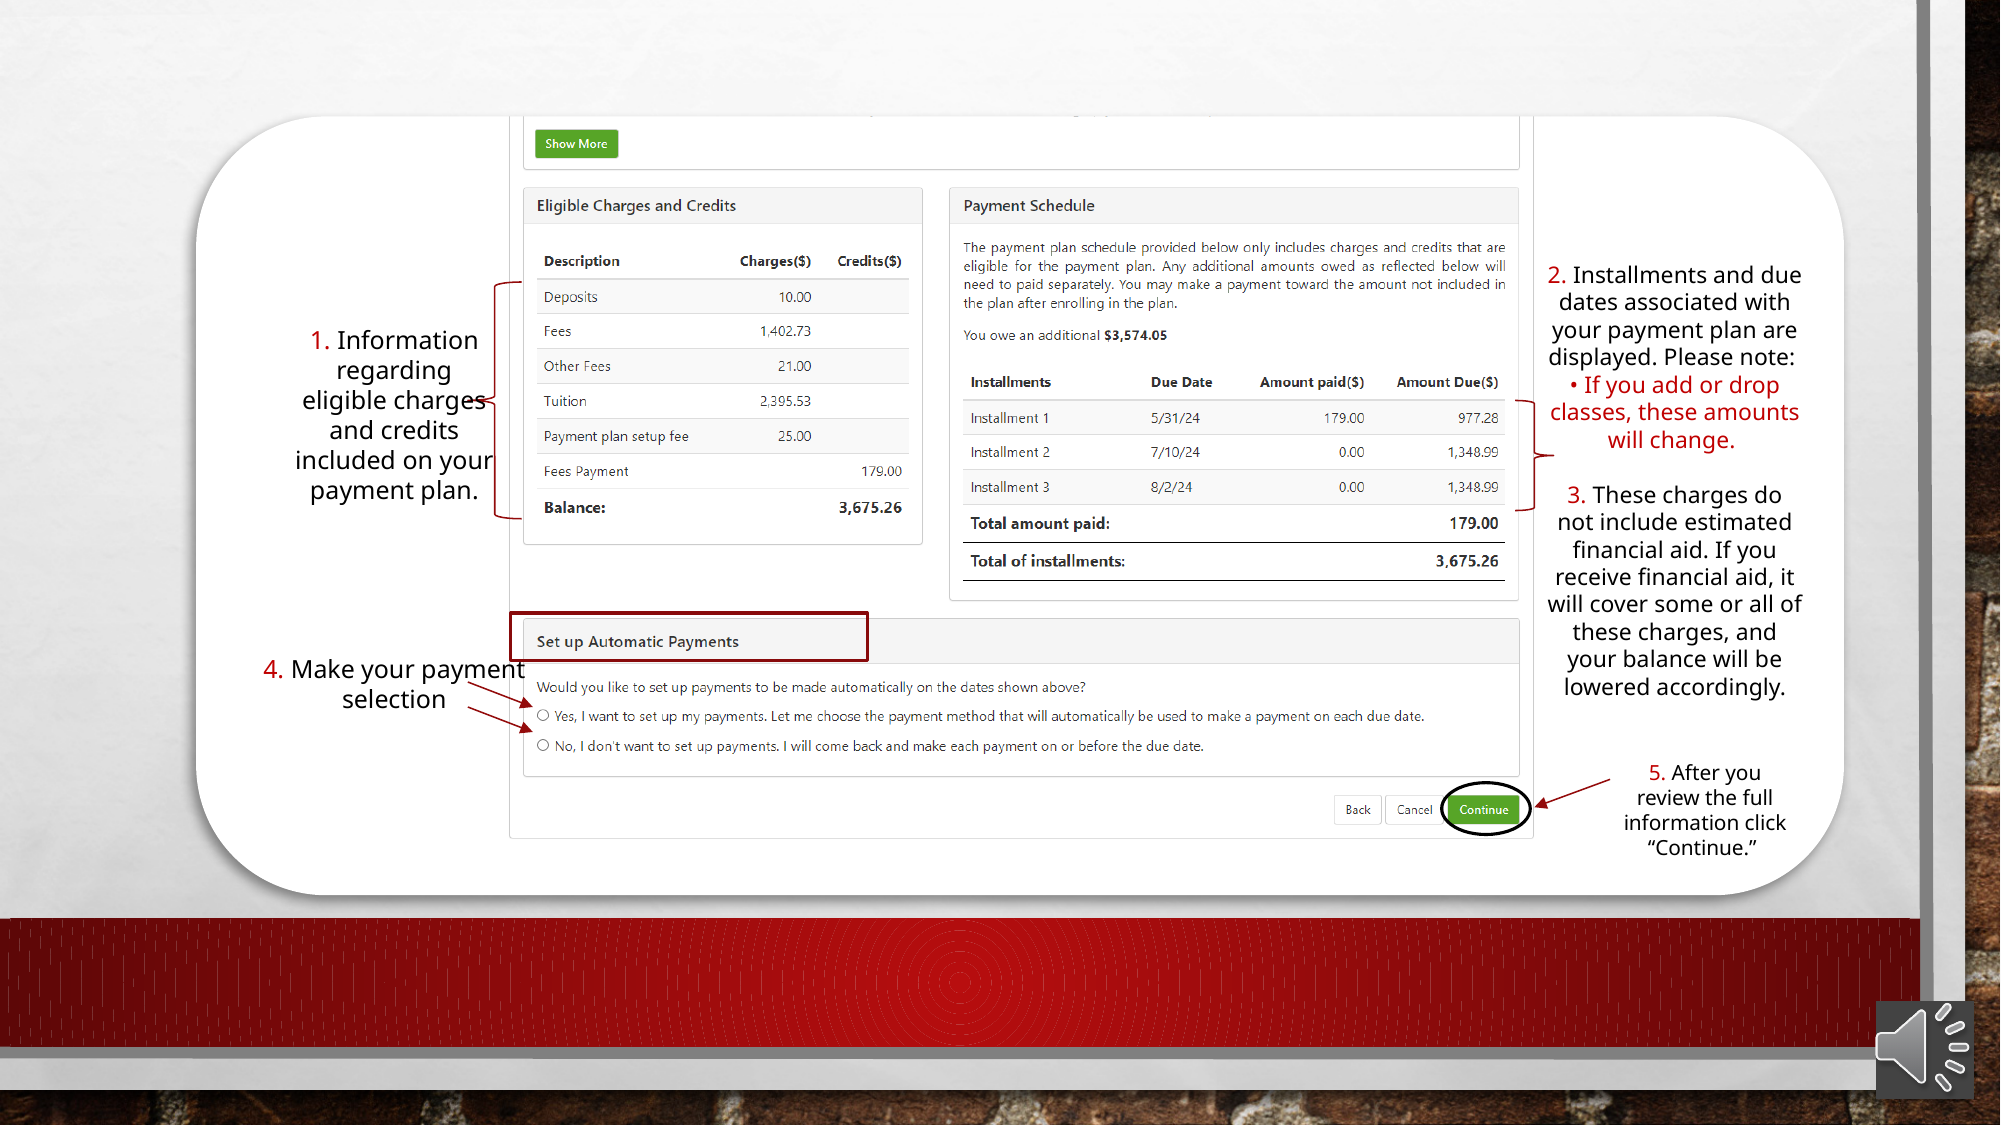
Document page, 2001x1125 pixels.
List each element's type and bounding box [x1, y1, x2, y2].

text_box [467, 681, 534, 706]
picture [0, 0, 2000, 1125]
text_box [467, 706, 534, 733]
list [195, 116, 1845, 896]
text_box [1534, 779, 1611, 808]
